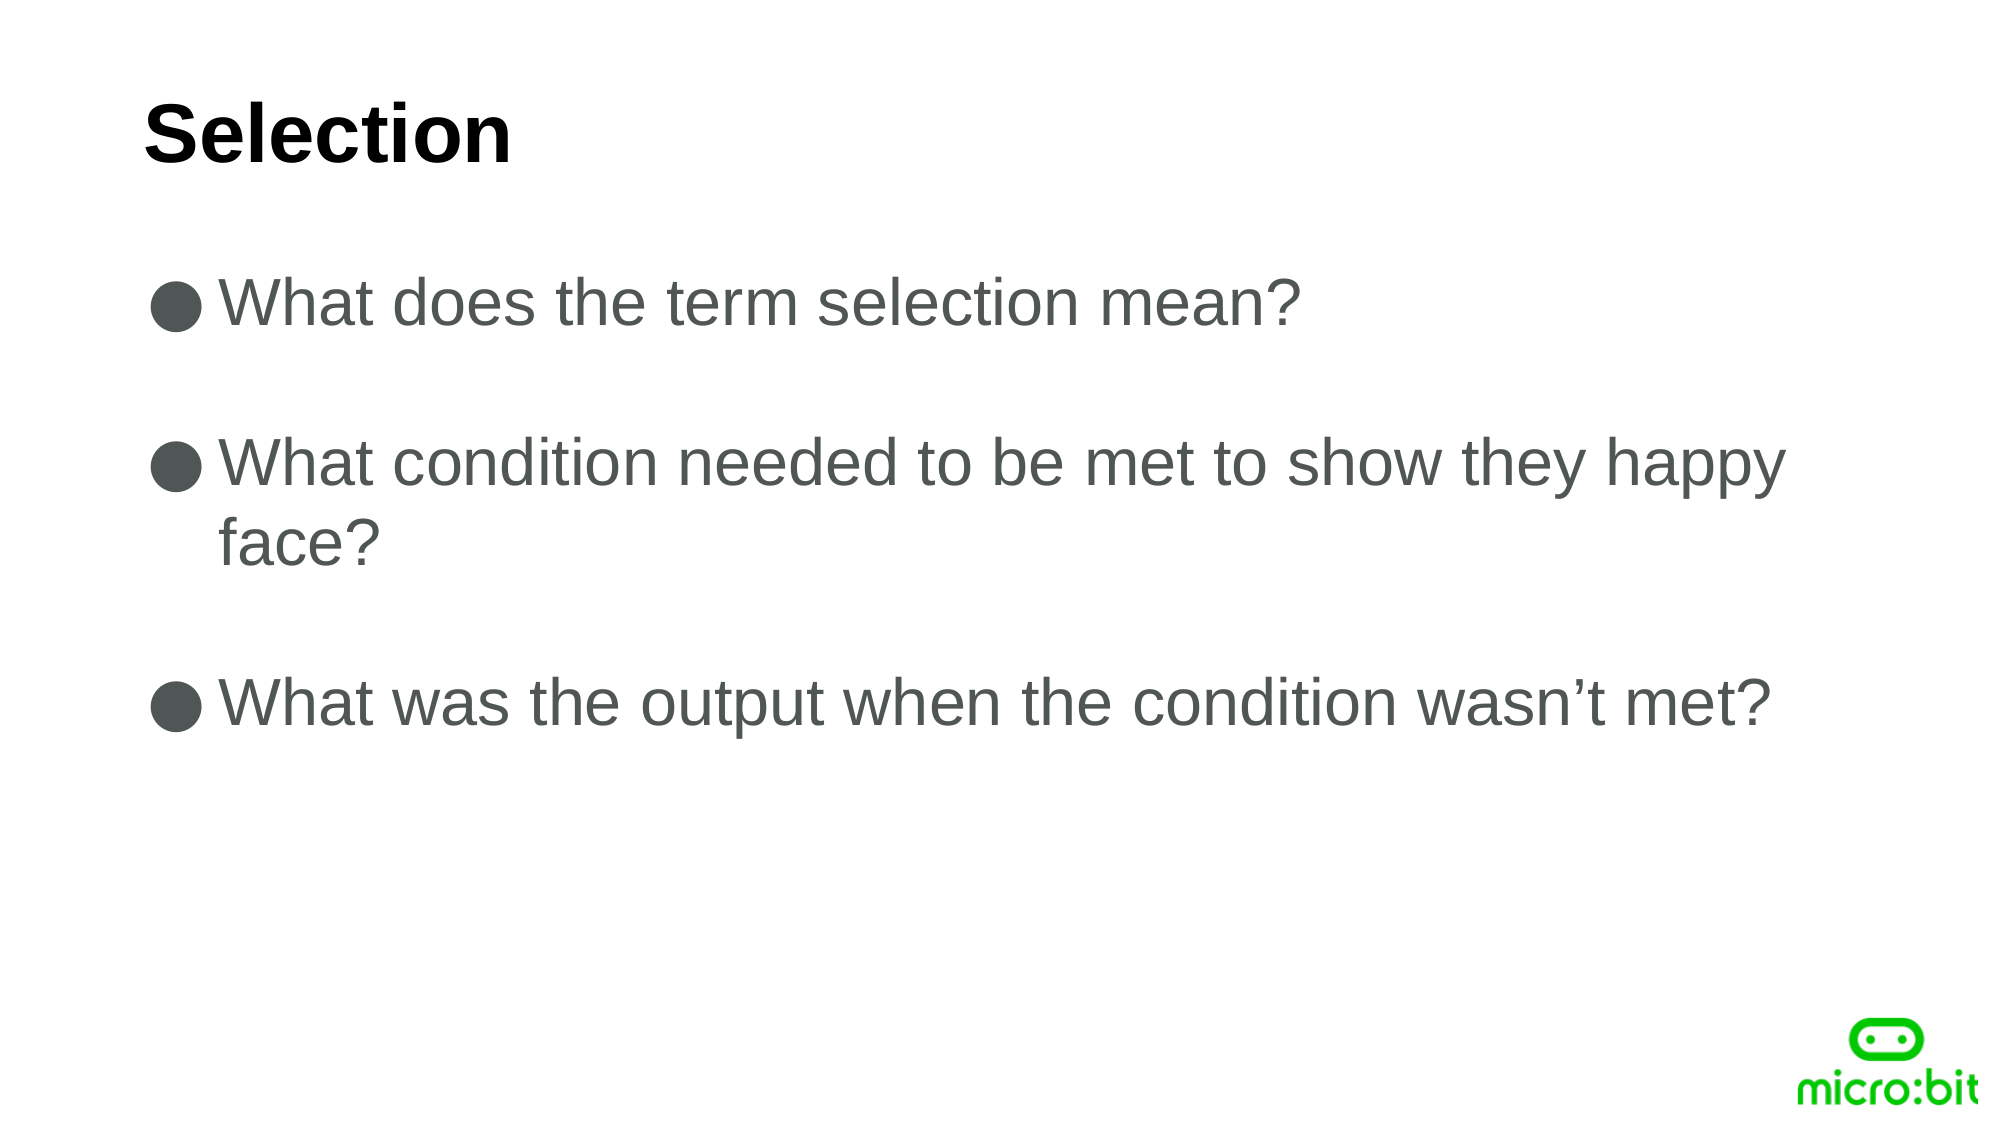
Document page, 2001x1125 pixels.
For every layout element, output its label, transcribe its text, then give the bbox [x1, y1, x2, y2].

text_box Selection What does the term selection mean? What condition needed to be met to show they happy face? What was the output when the condition wasn’t met? [128, 0, 1881, 809]
picture [1797, 1017, 1978, 1106]
